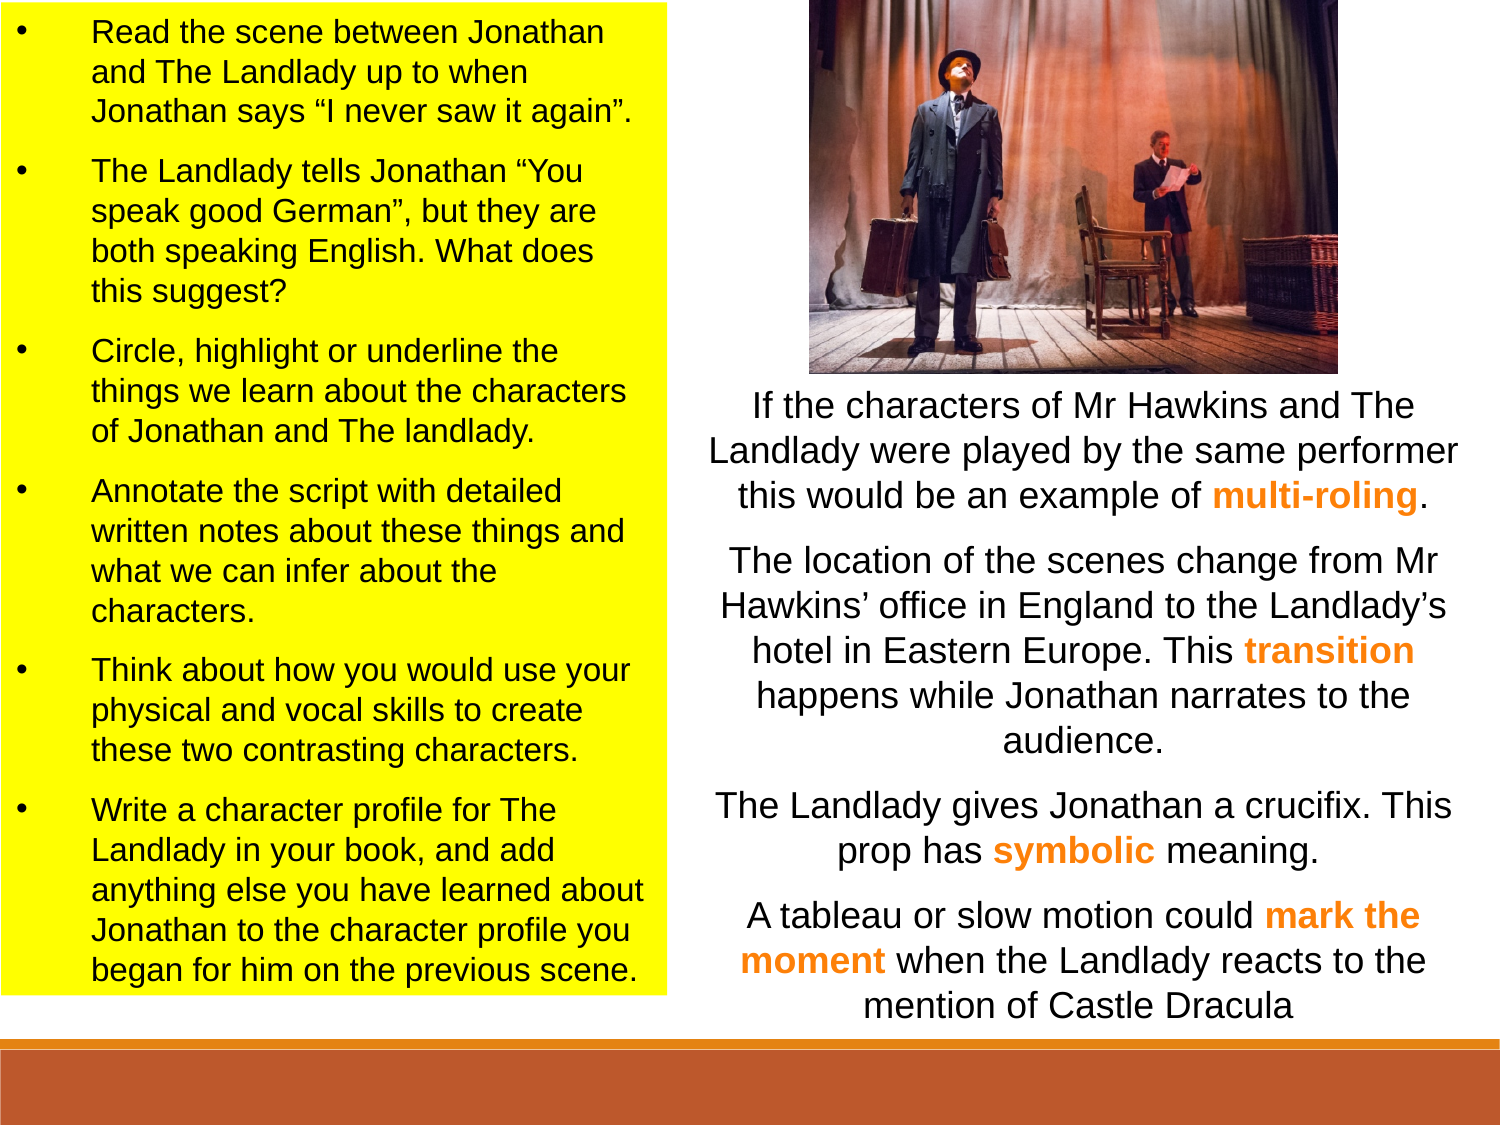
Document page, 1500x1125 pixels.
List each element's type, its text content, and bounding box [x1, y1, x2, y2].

picture [808, 0, 1339, 374]
text_box If the characters of Mr Hawkins and The Landlady were played by the same performer this would be an example of multi-roling. The location of the scenes change from Mr Hawkins’ office in England to the Landlady’s hotel in Eastern Europe. This transition happens while Jonathan narrates to the audience. The Landlady gives Jonathan a crucifix. This prop has symbolic meaning. A tableau or slow motion could mark the moment when the Landlady reacts to the mention of Castle Dracula [667, 373, 1500, 1034]
text_box Read the scene between Jonathan and The Landlady up to when Jonathan says “I never saw it again”. The Landlady tells Jonathan “You speak good German”, but they are both speaking English. What does this suggest? Circle, highlight or underline the things we learn about the characters of Jonathan and The landlady. Annotate the script with detailed written notes about these things and what we can infer about the characters. Think about how you would use your physical and vocal skills to create these two contrasting characters. Write a character profile for The Landlady in your book, and add anything else you have learned about Jonathan to the character profile you began for him on the previous scene. [1, 2, 668, 996]
